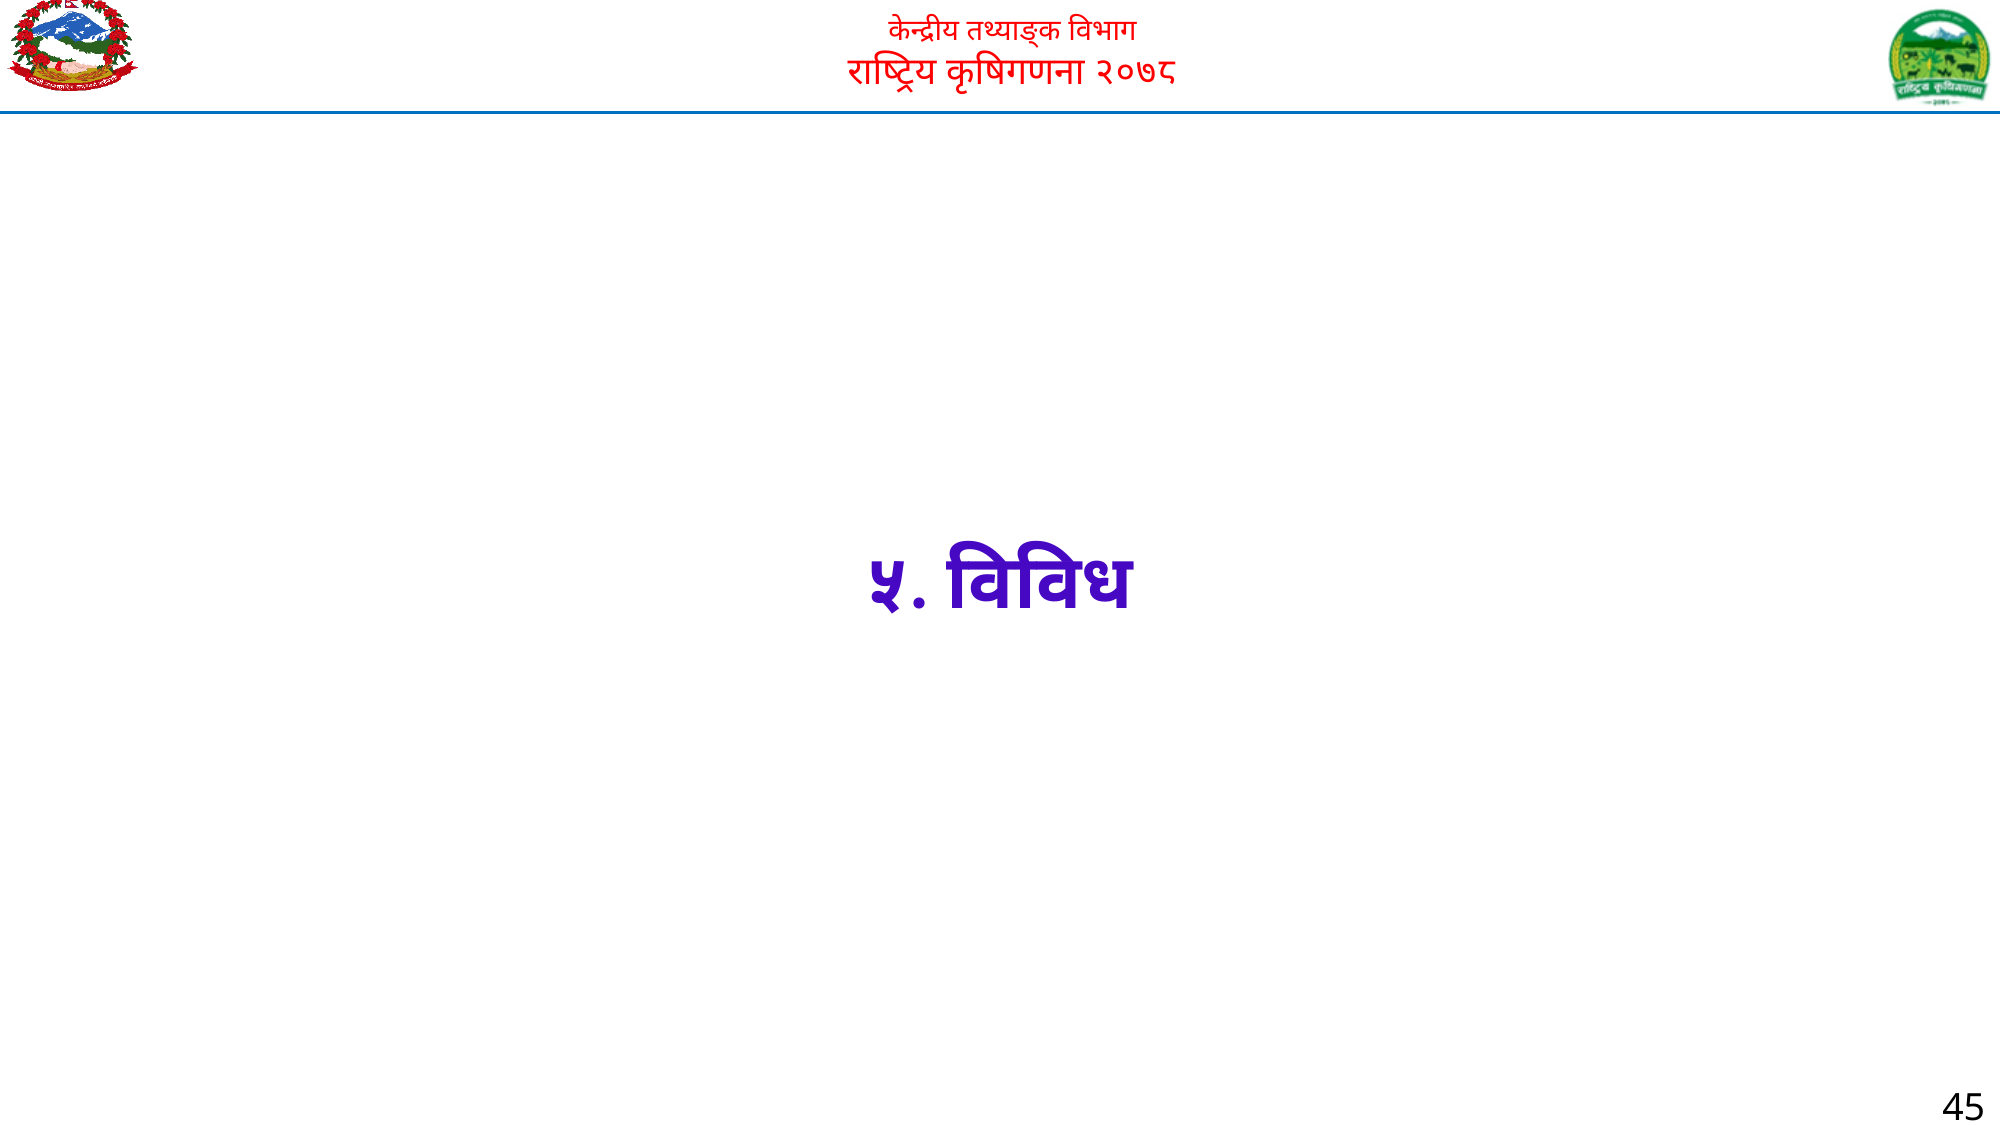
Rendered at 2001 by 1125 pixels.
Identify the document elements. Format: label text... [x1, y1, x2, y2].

text_box ५. विविध [12, 481, 1988, 631]
picture [7, 0, 138, 91]
picture [1887, 4, 1993, 110]
text_box 45 [1845, 1049, 2000, 1113]
